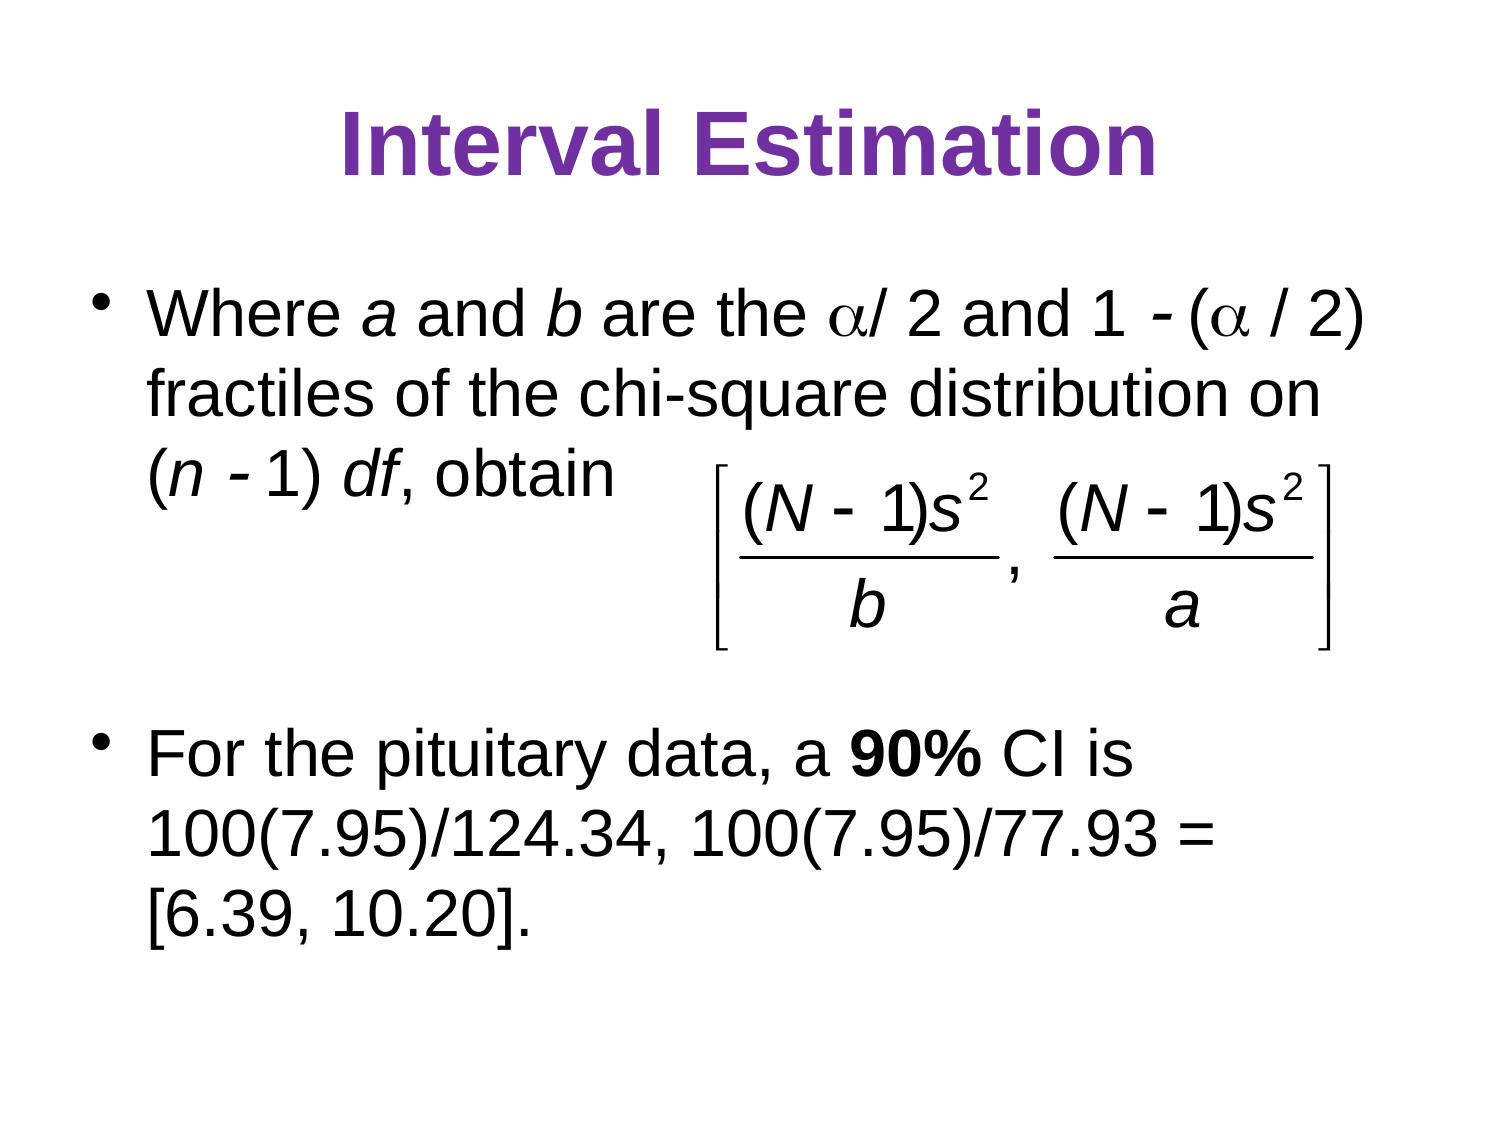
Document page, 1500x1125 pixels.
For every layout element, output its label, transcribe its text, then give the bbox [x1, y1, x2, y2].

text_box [699, 449, 1356, 665]
list Where a and b are the / 2 and 1  ( / 2) fractiles of the chi‑square distribution on (n  1) df, obtain For the pituitary data, a 90% CI is 100(7.95)/124.34, 100(7.95)/77.93 = [6.39, 10.20]. [74, 262, 1426, 1006]
title Interval Estimation [74, 44, 1426, 233]
